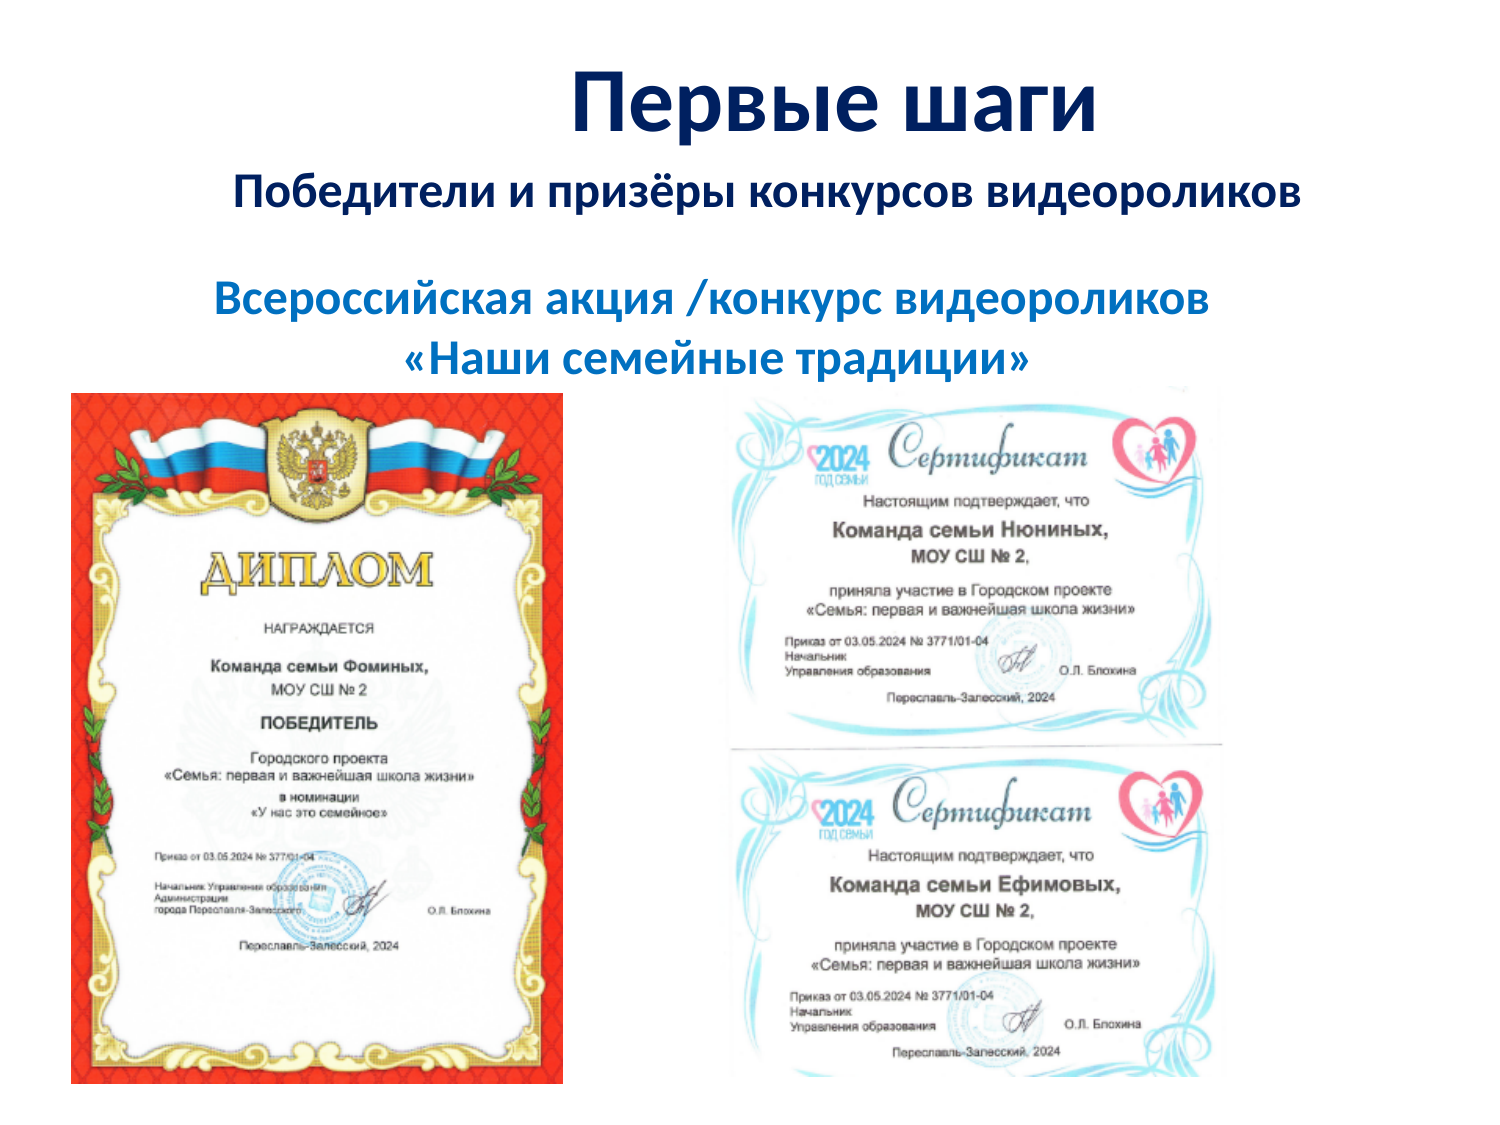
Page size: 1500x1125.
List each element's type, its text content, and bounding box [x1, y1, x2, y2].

text_box Победители и призёры конкурсов видеороликов [67, 150, 1469, 226]
text_box Первые шаги [288, 32, 1384, 150]
picture [718, 386, 1227, 1077]
text_box Всероссийская акция /конкурс видеороликов «Наши семейные традиции» [67, 256, 1369, 392]
picture [71, 393, 563, 1084]
